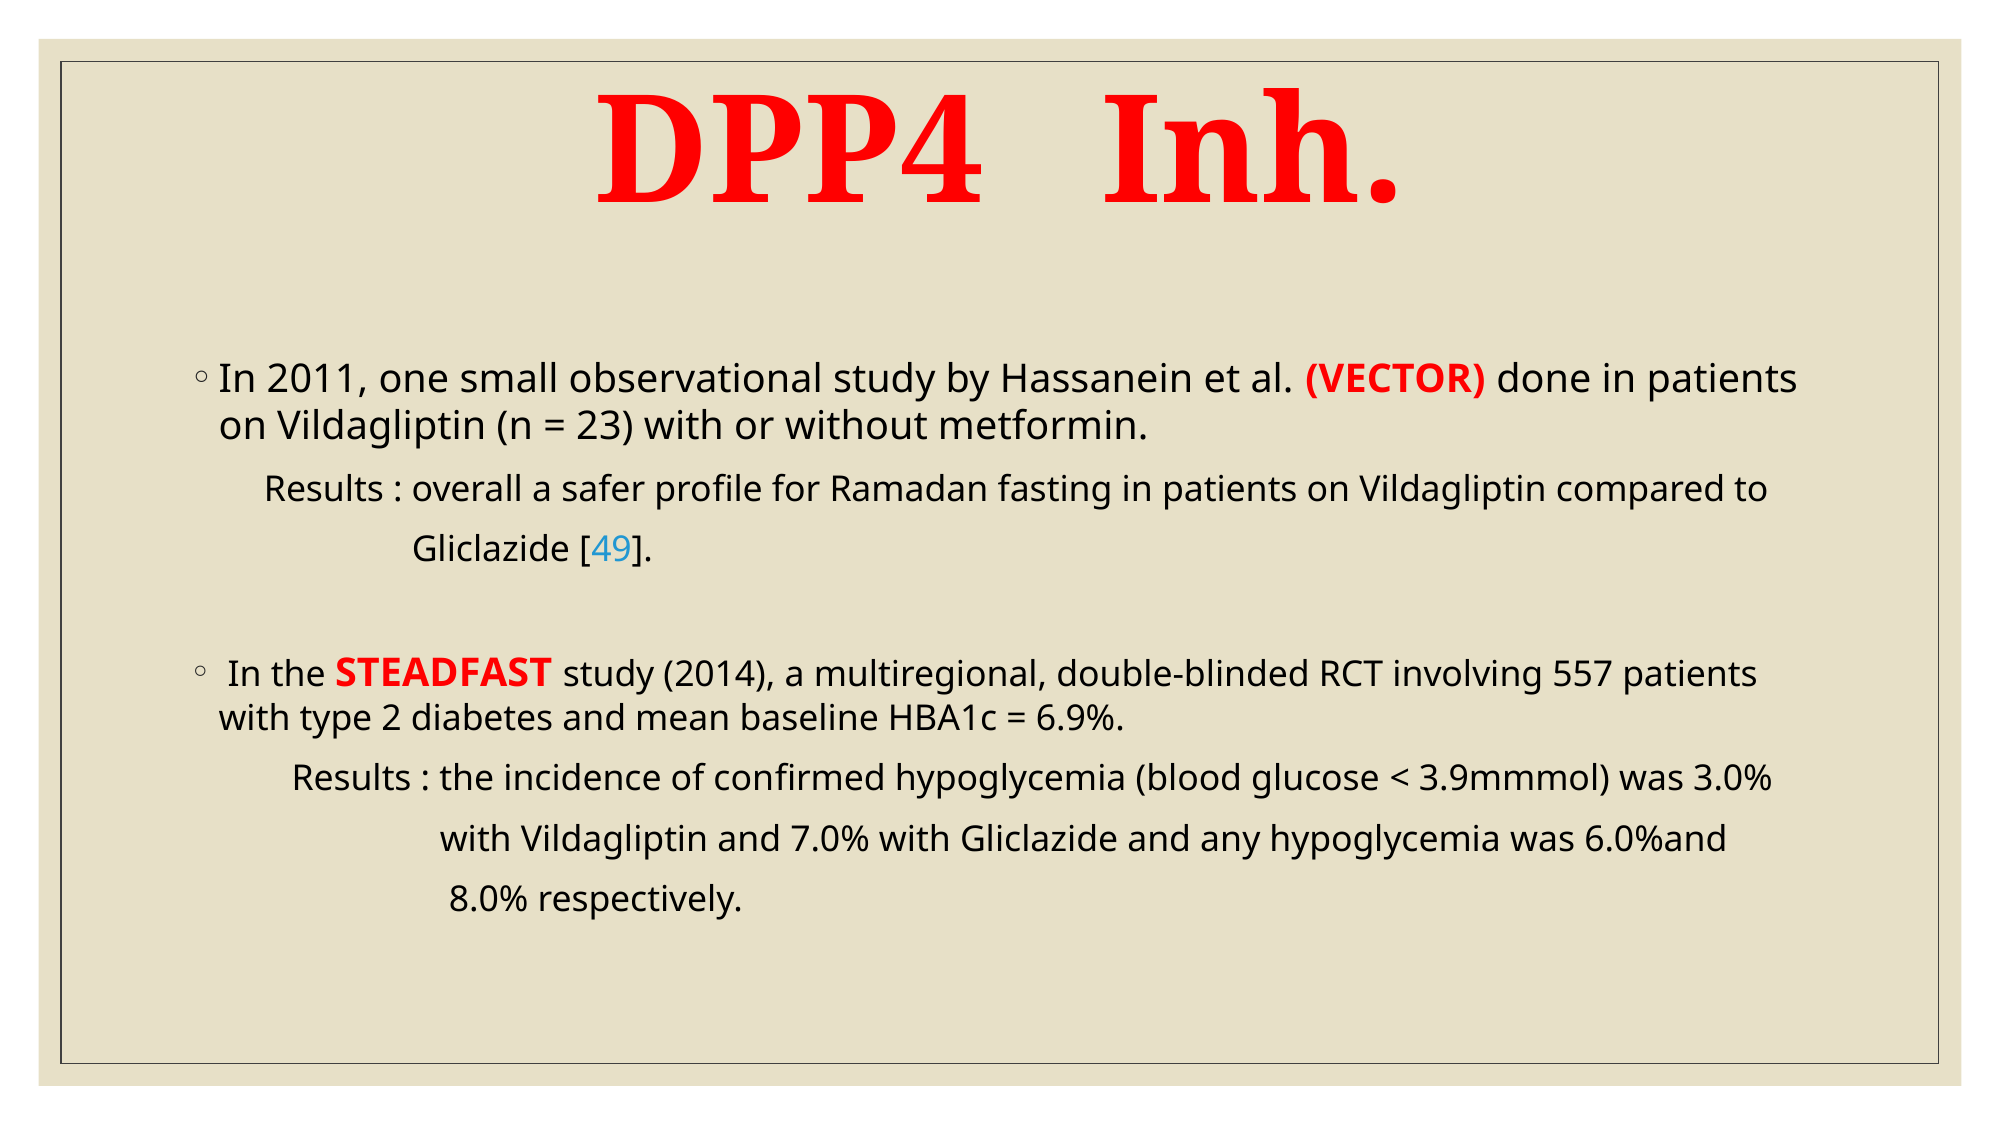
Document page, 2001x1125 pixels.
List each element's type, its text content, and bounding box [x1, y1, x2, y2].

list In 2011, one small observational study by Hassanein et al. (VECTOR) done in patients on Vildagliptin (n = 23) with or without metformin. Results : overall a safer profile for Ramadan fasting in patients on Vildagliptin compared to Gliclazide [49]. In the STEADFAST study (2014), a multiregional, double-blinded RCT involving 557 patients with type 2 diabetes and mean baseline HBA1c = 6.9%. Results : the incidence of confirmed hypoglycemia (blood glucose < 3.9mmmol) was 3.0% with Vildagliptin and 7.0% with Gliclazide and any hypoglycemia was 6.0%and 8.0% respectively. [174, 345, 1825, 990]
title DPP4 Inh. [174, 61, 1825, 248]
